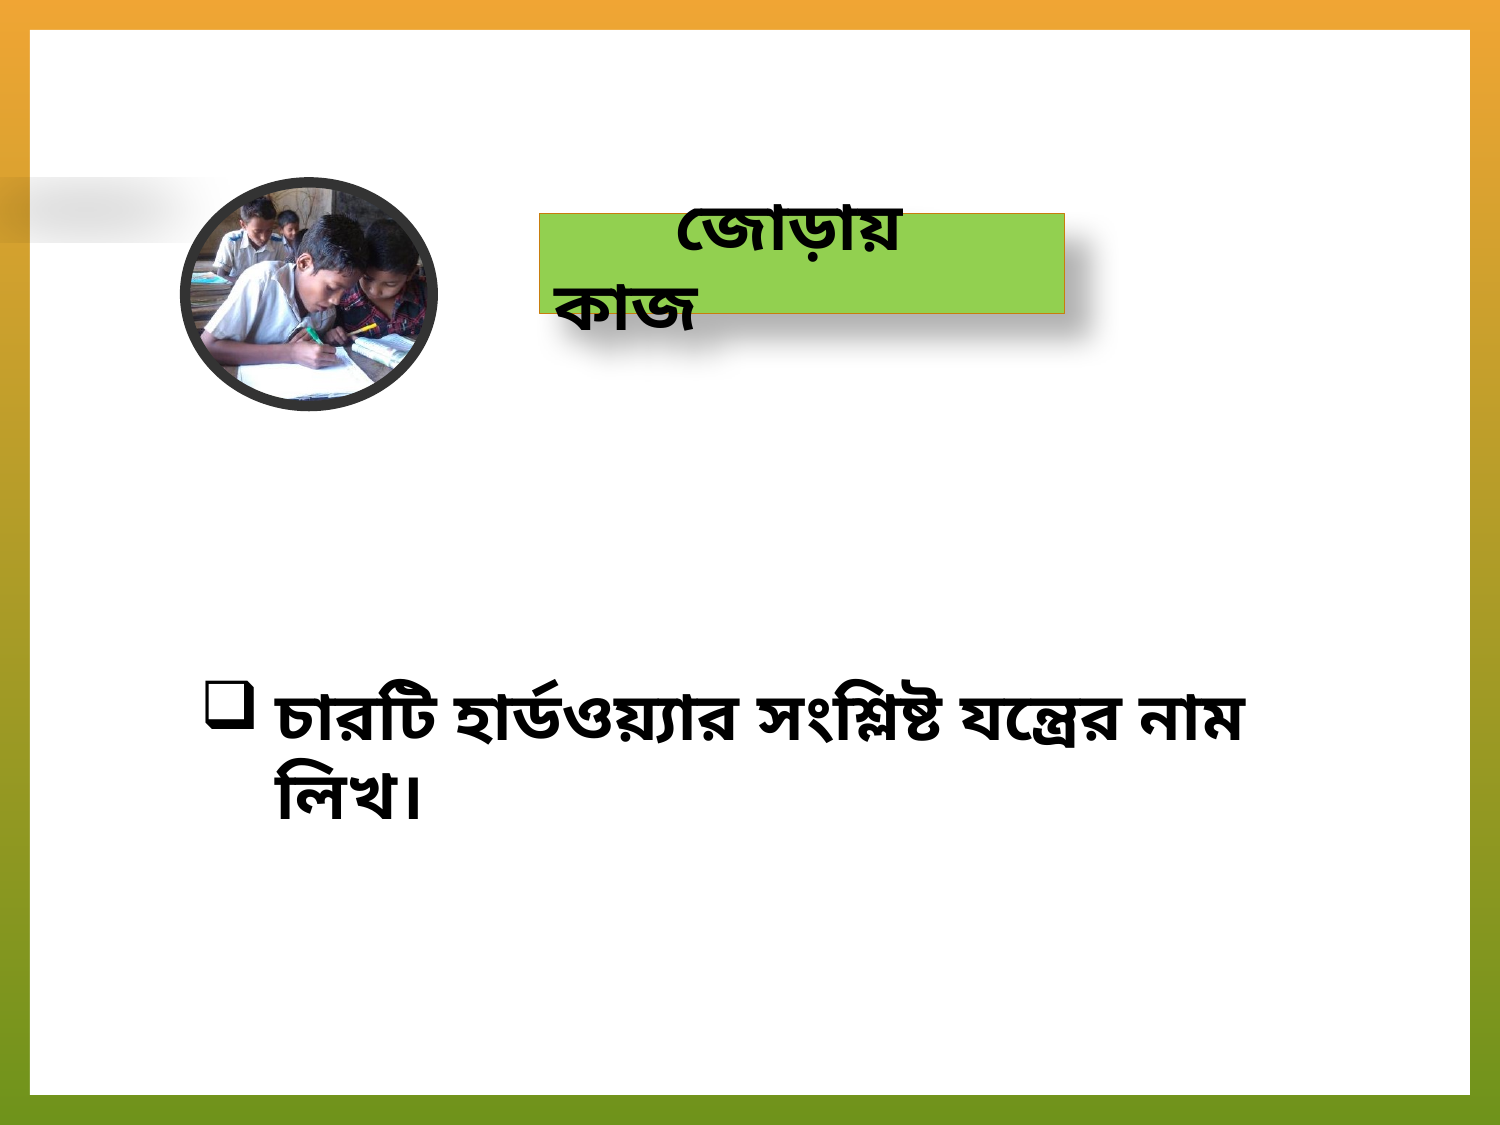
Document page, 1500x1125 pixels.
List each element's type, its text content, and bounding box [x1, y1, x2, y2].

picture [184, 182, 434, 407]
text_box জোড়ায় কাজ [539, 213, 1065, 314]
text_box চারটি হার্ডওয়্যার সংশ্লিষ্ট যন্ত্রের নাম লিখ। [185, 666, 1303, 841]
